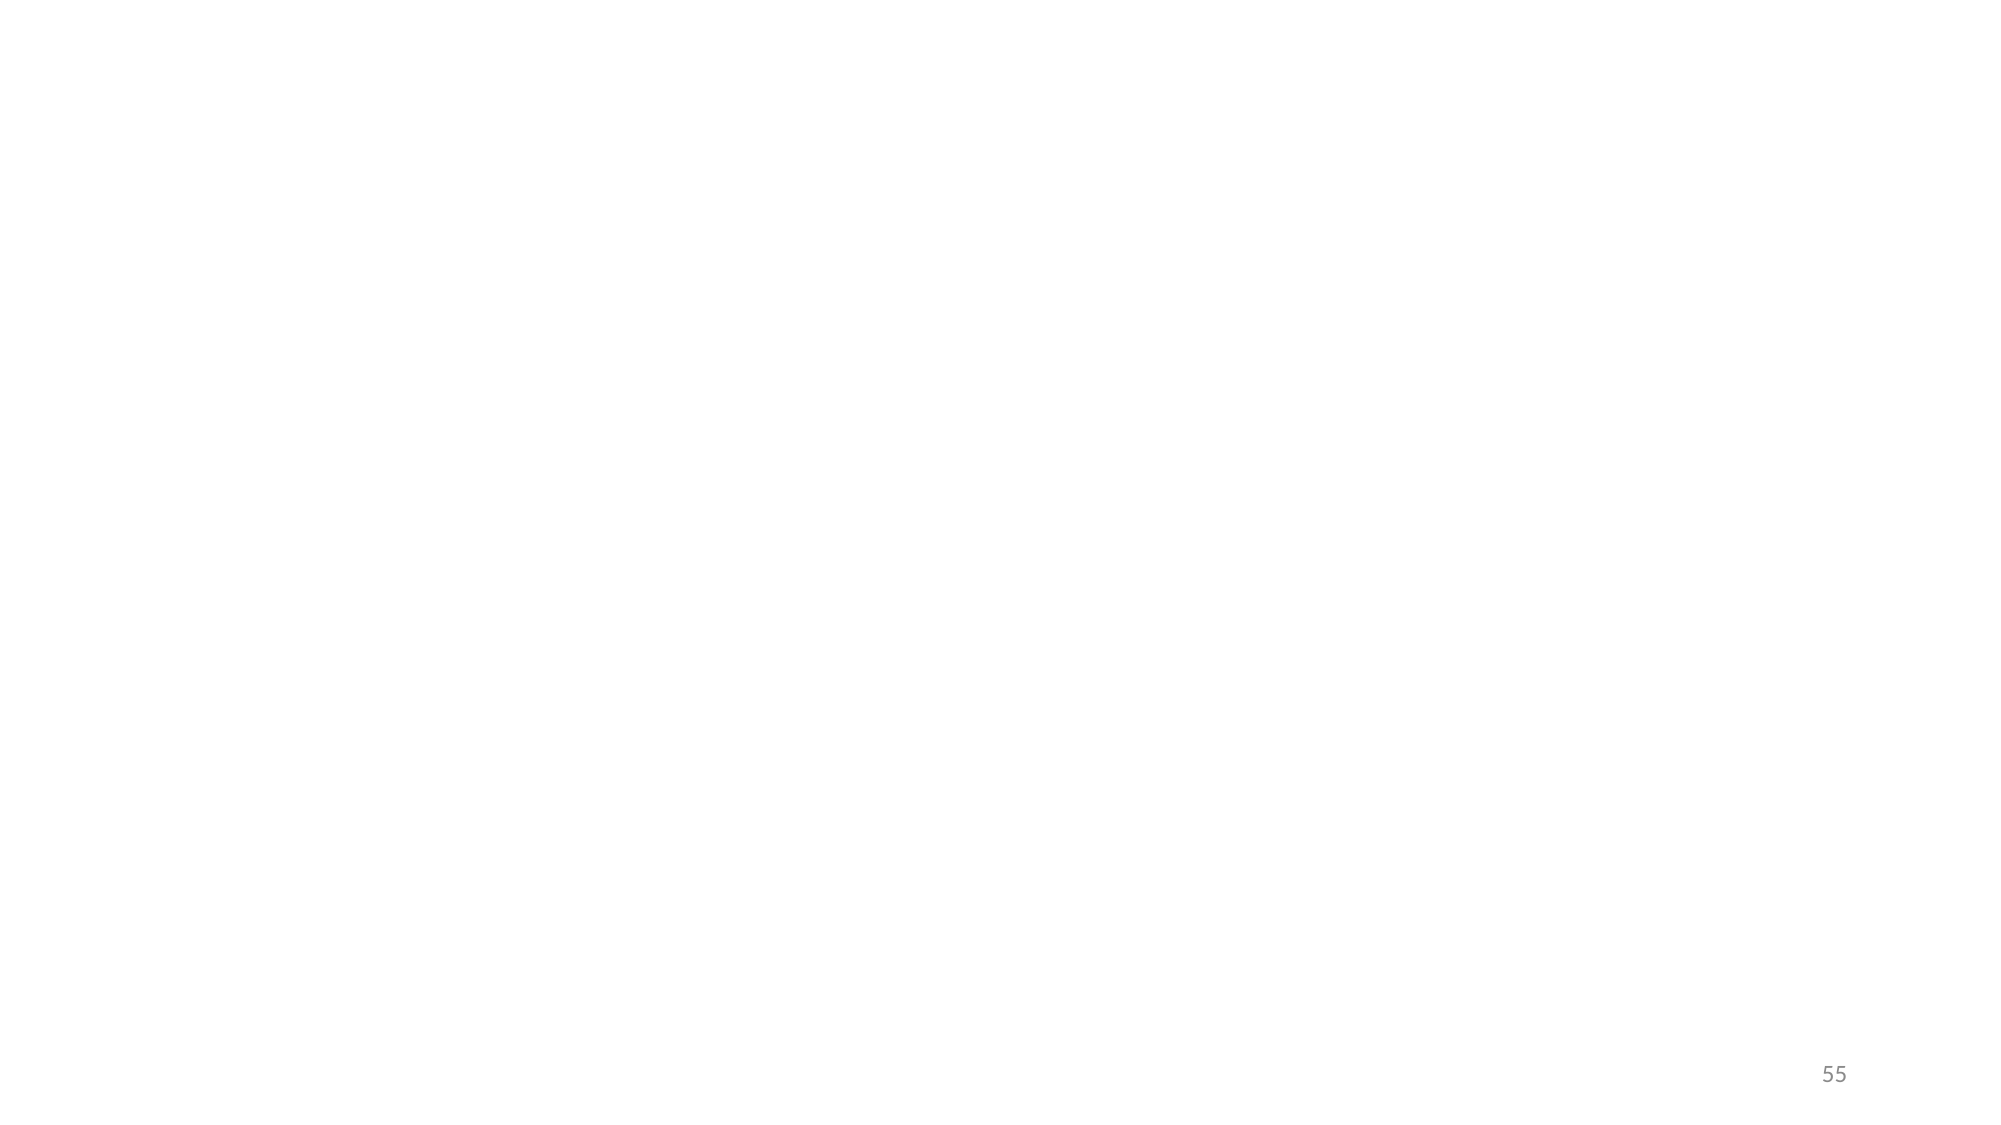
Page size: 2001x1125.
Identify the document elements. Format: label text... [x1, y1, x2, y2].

slide_number 55 [1412, 1042, 1863, 1103]
